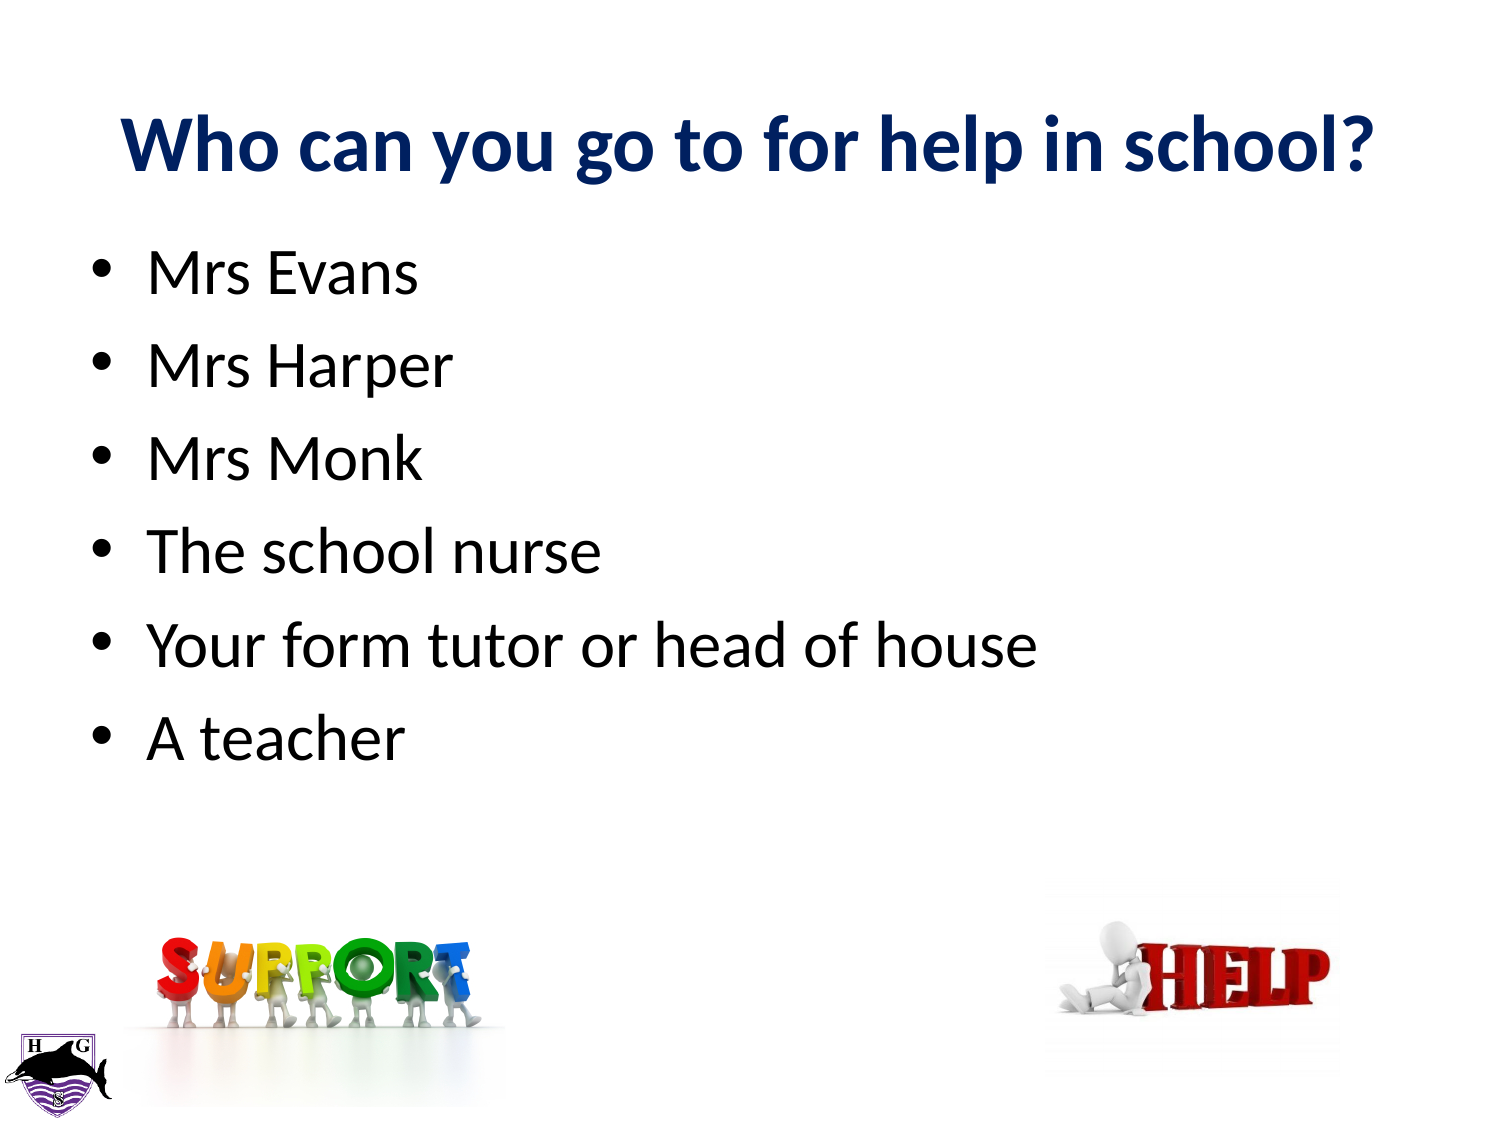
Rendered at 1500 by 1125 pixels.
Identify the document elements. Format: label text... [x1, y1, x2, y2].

title Who can you go to for help in school? [75, 45, 1425, 219]
picture [0, 1033, 113, 1118]
picture [1045, 878, 1341, 1077]
list Mrs Evans Mrs Harper Mrs Monk The school nurse Your form tutor or head of house A teacher [75, 219, 1425, 1005]
picture [123, 928, 506, 1107]
